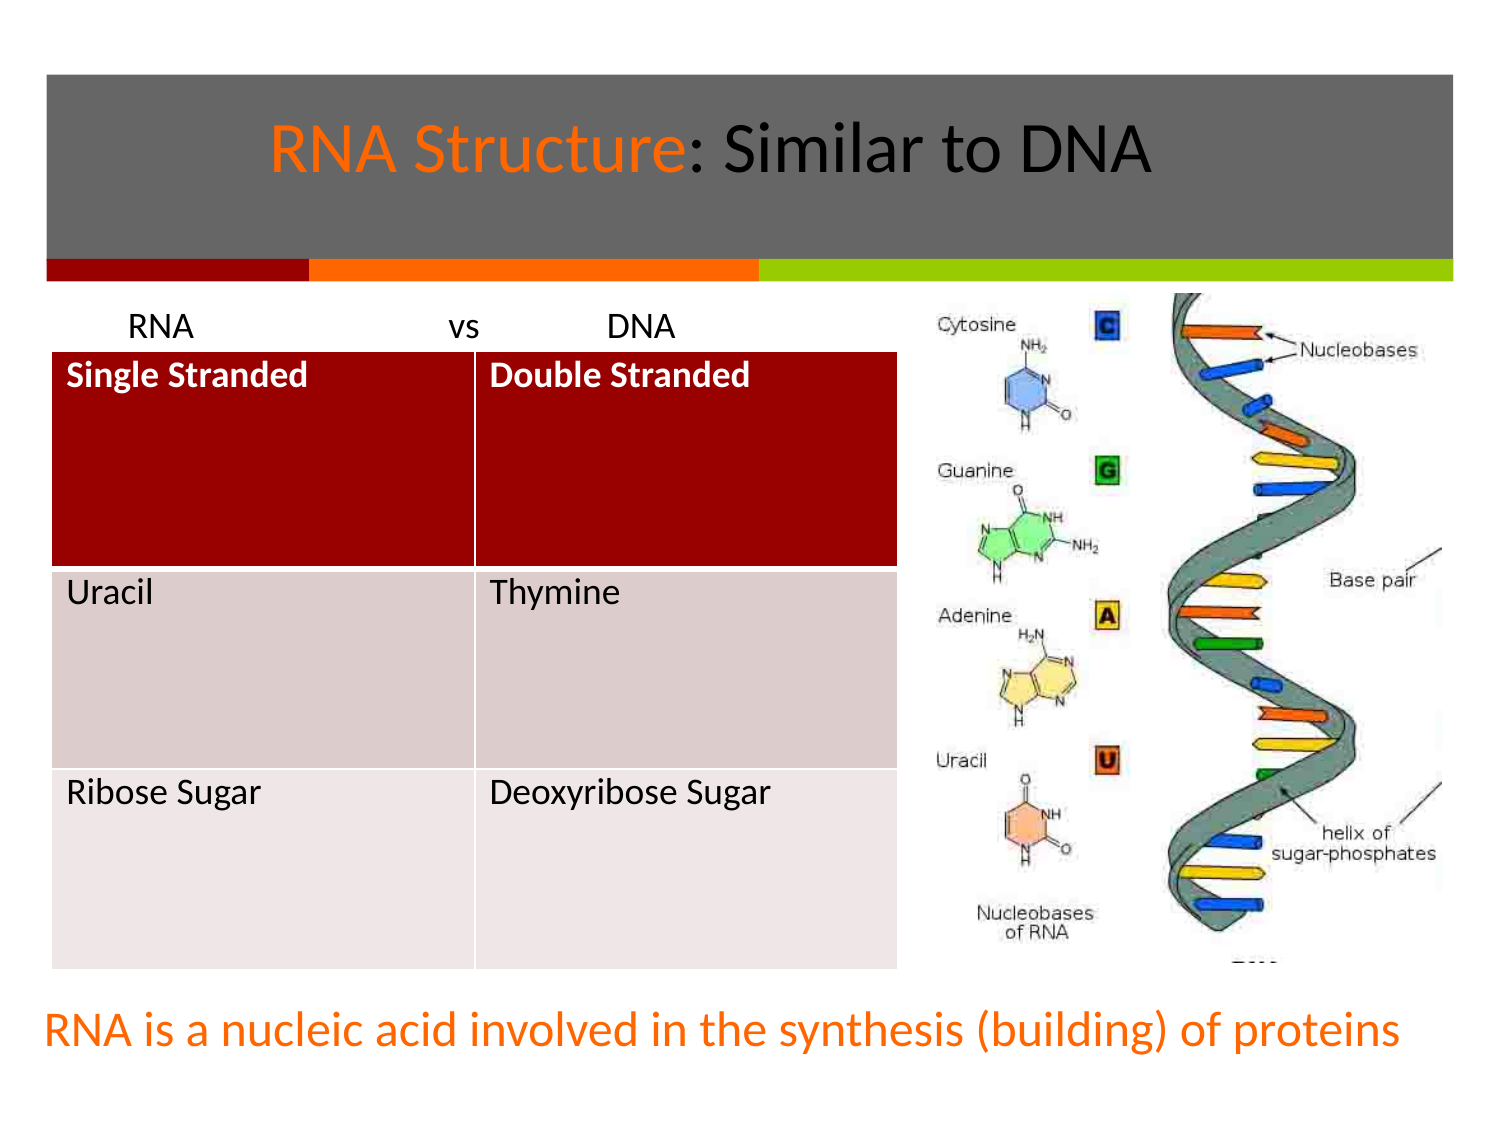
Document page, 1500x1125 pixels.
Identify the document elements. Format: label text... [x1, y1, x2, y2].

table_cell Deoxyribose Sugar [476, 770, 897, 969]
table_cell Ribose Sugar [52, 770, 474, 969]
table_cell Uracil [52, 572, 474, 768]
list RNA Structure: Similar to DNA [254, 92, 1283, 246]
text_box RNA is a nucleic acid involved in the synthesis (building) of proteins [29, 988, 1442, 1064]
picture [926, 292, 1442, 964]
table_header Single Stranded [52, 352, 474, 566]
table_cell Thymine [476, 572, 897, 768]
table_header Double Stranded [476, 352, 897, 566]
text_box RNA vs DNA [96, 293, 853, 353]
